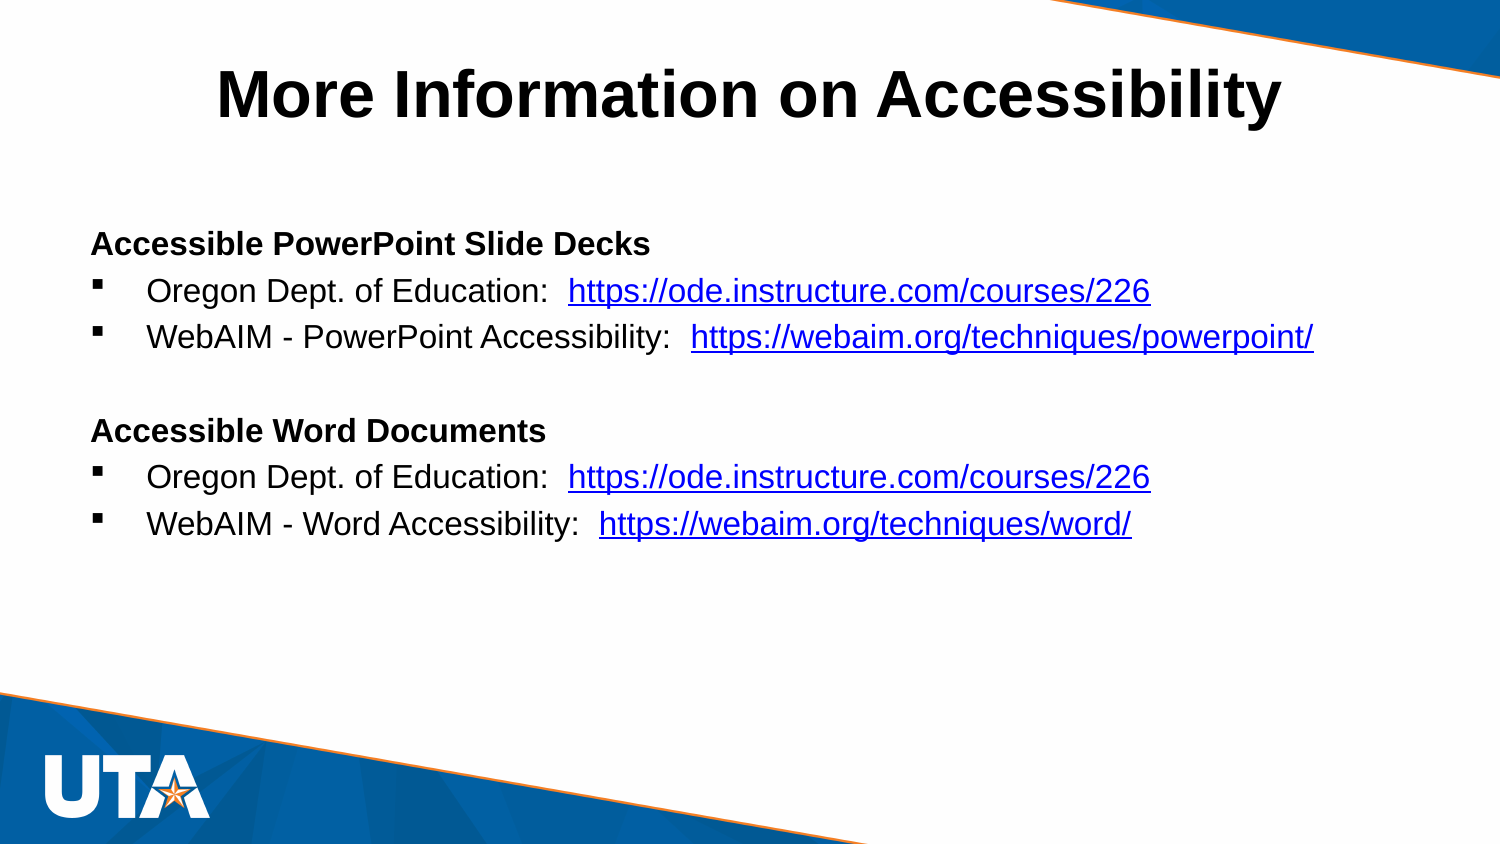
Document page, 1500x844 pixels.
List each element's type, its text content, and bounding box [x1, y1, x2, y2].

list Accessible PowerPoint Slide Decks Oregon Dept. of Education: https://ode.instructure.com/courses/226 WebAIM - PowerPoint Accessibility: https://webaim.org/techniques/powerpoint/ Accessible Word Documents Oregon Dept. of Education: https://ode.instructure.com/courses/226 WebAIM - Word Accessibility: https://webaim.org/techniques/word/ [75, 215, 1425, 724]
title More Information on Accessibility [75, 20, 1425, 161]
picture [0, 0, 1500, 844]
